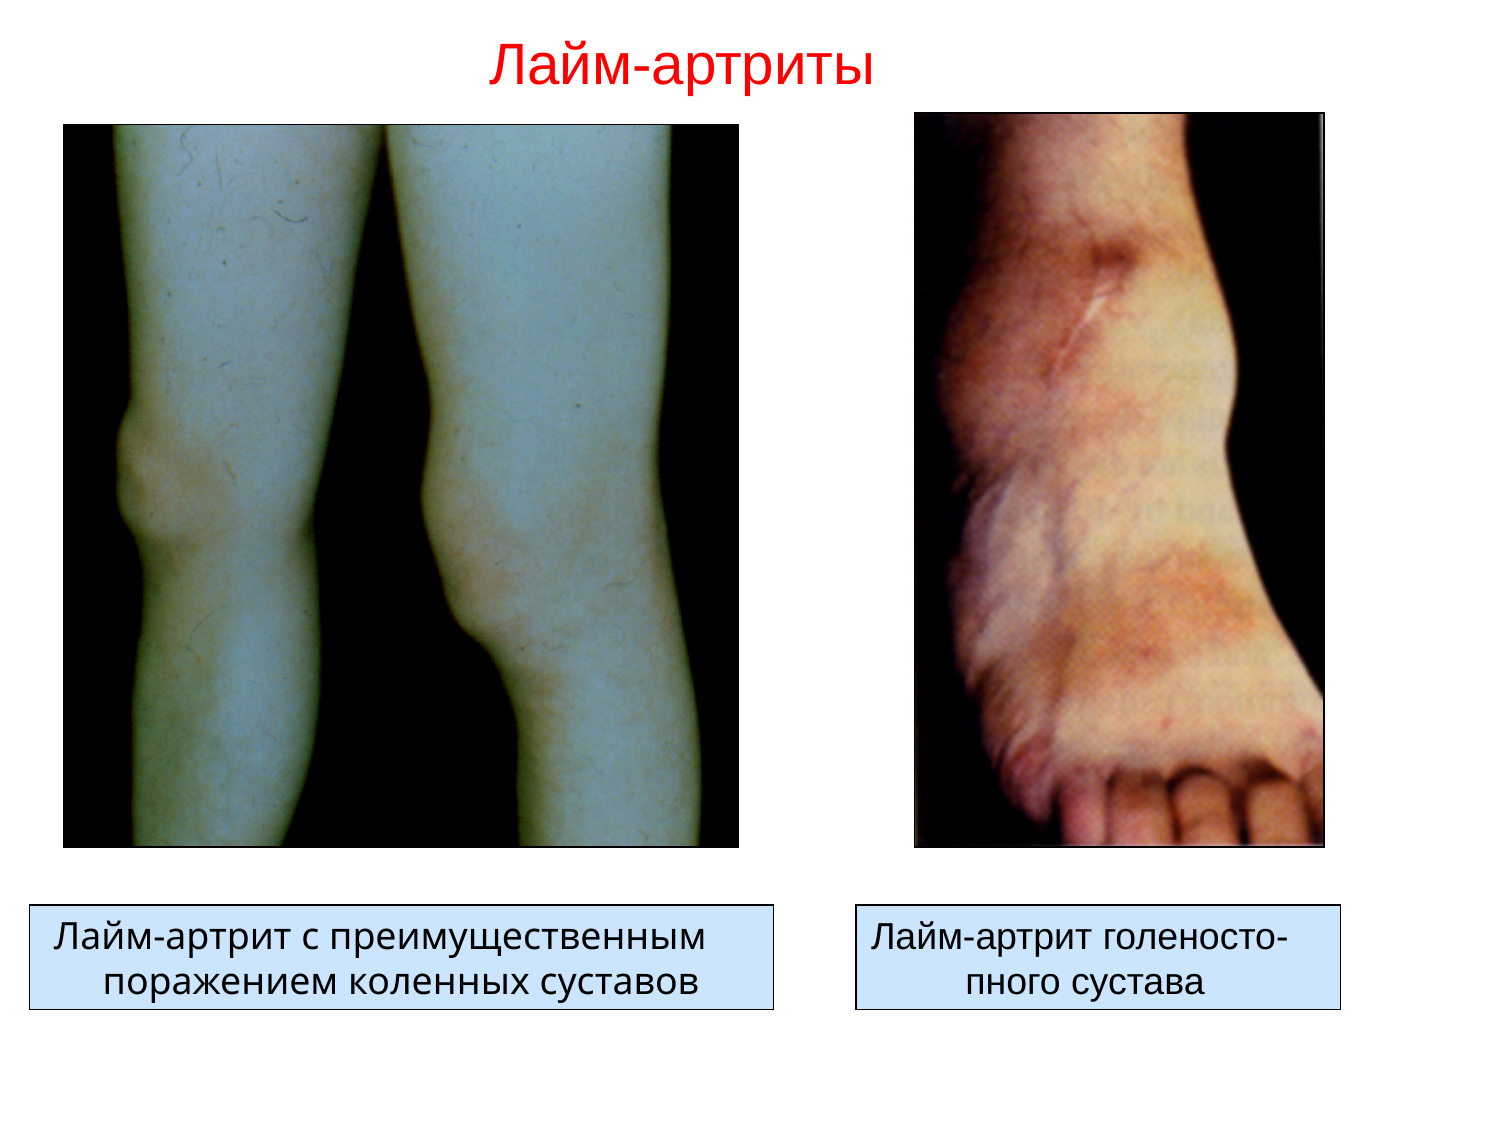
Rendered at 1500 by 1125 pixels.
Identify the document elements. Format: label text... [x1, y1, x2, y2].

text_box Лайм-артрит с преимущественным поражением коленных суставов [29, 904, 774, 1010]
picture [915, 113, 1324, 847]
text_box Лайм-артриты [336, 19, 1105, 104]
text_box Лайм-артрит голеносто- пного сустава [856, 904, 1341, 1010]
picture [64, 125, 739, 847]
